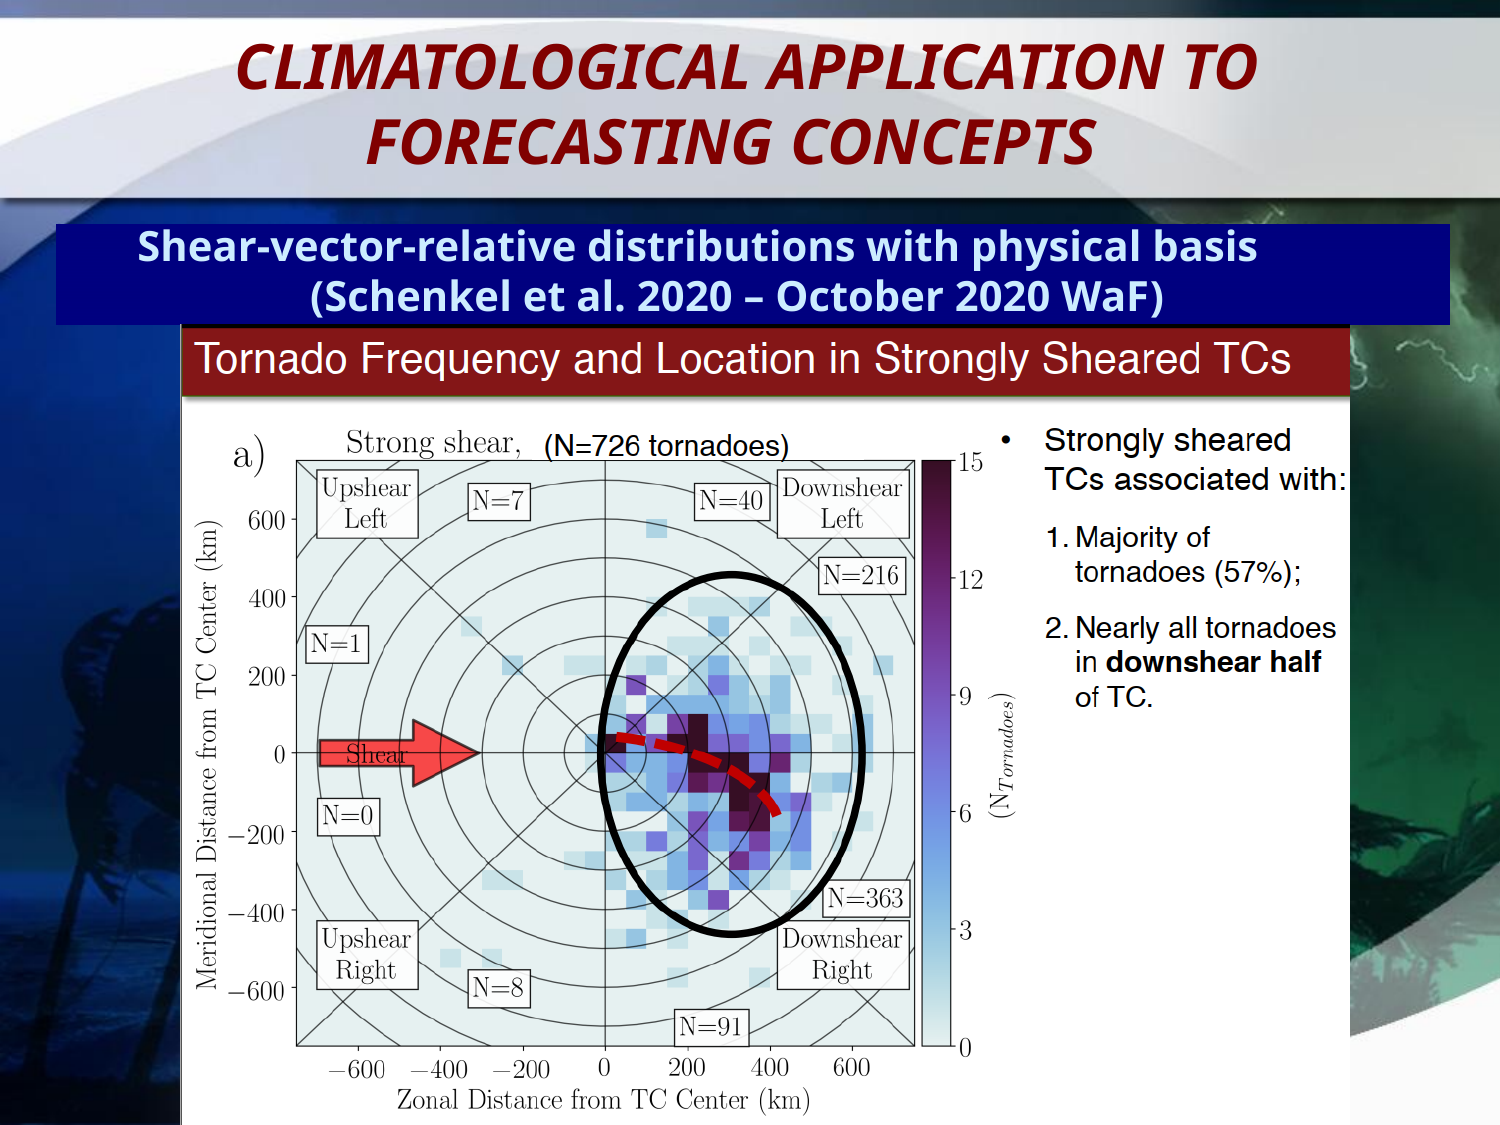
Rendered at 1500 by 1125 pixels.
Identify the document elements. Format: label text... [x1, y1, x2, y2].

text_box Shear-vector-relative distributions with physical basis (Schenkel et al. 2020 – October 2020 WaF) [24, 212, 1450, 338]
picture [0, 0, 1500, 1125]
text_box CLIMATOLOGICAL APPLICATION TO FORECASTING CONCEPTS [0, 24, 1463, 180]
